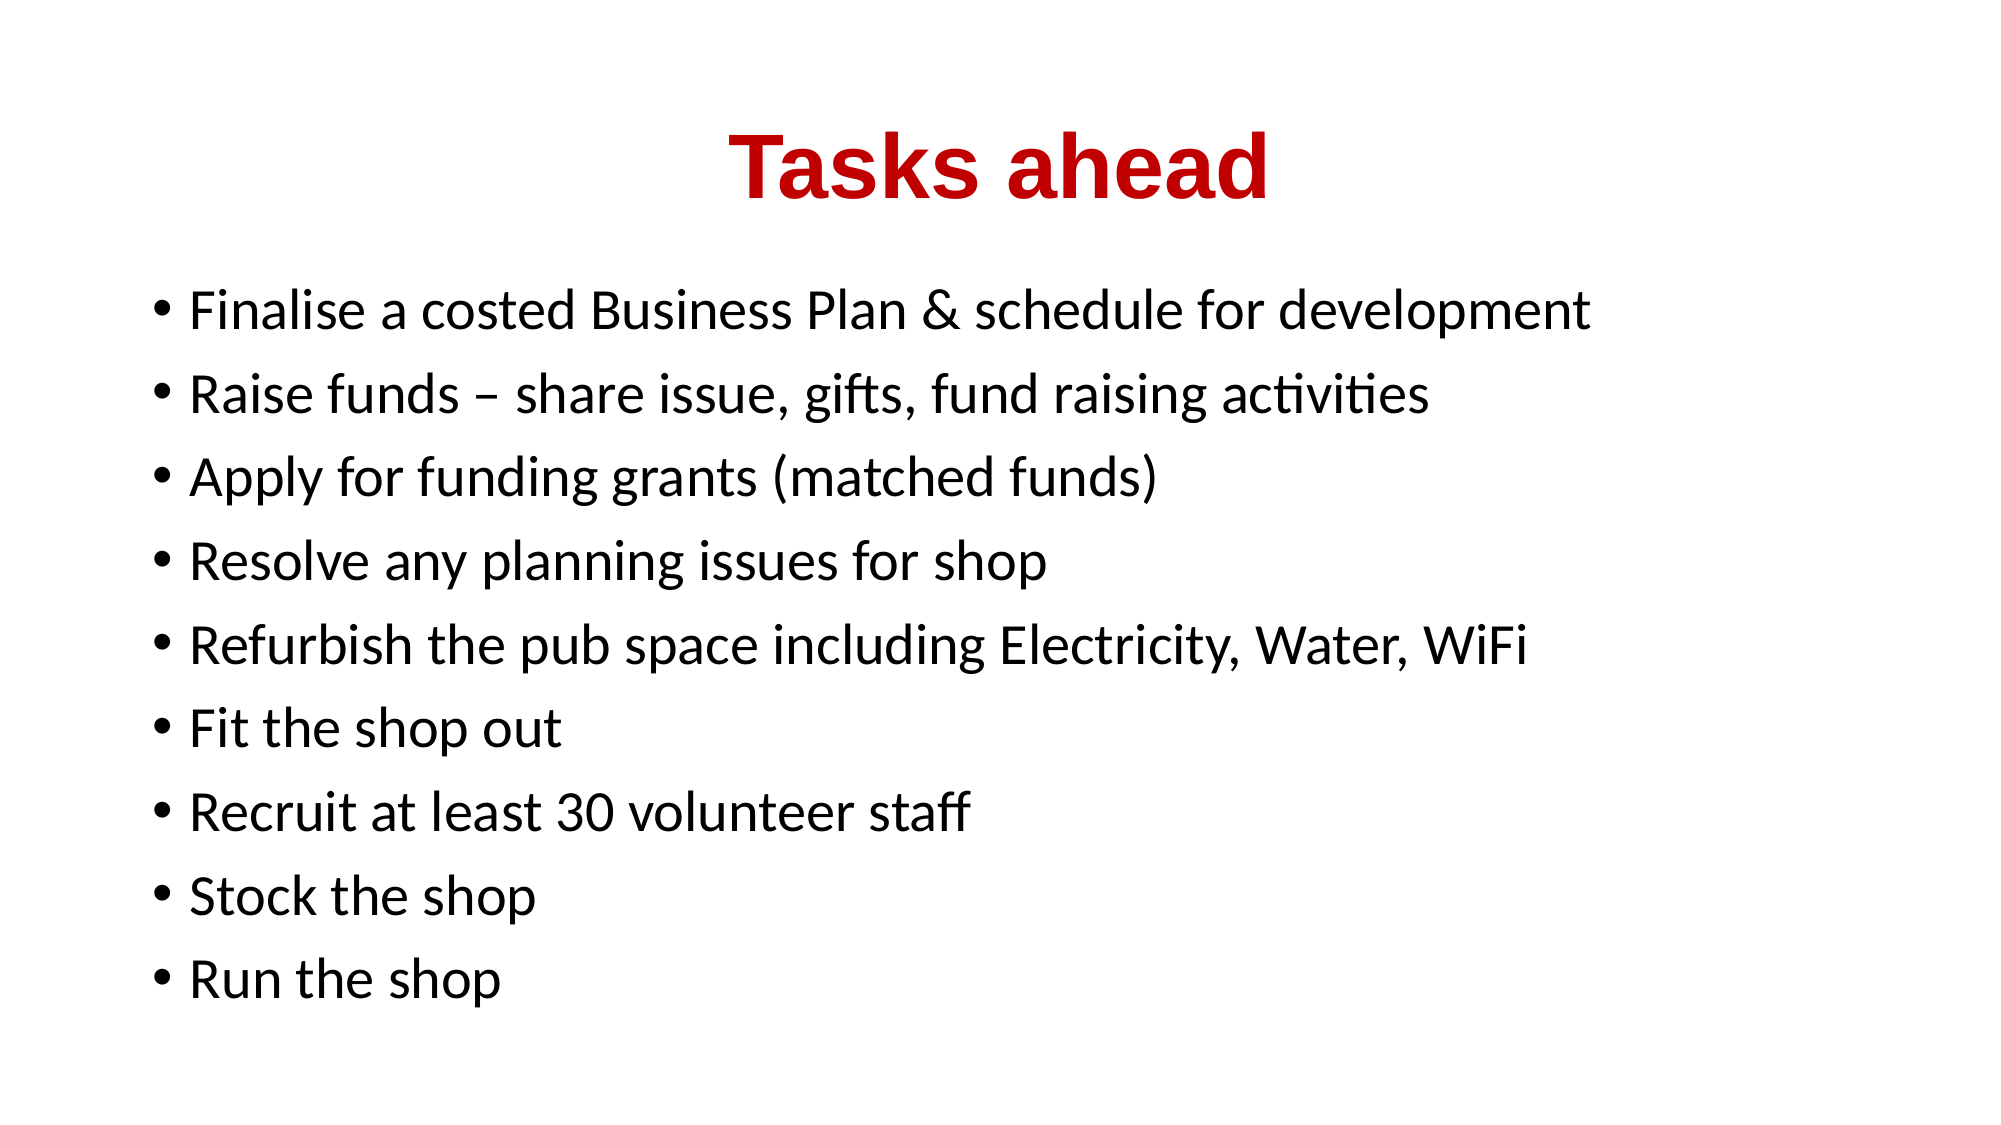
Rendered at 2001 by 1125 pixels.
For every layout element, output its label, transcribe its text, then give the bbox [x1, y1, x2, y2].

title Tasks ahead [137, 59, 1863, 271]
list Finalise a costed Business Plan & schedule for development Raise funds – share issue, gifts, fund raising activities Apply for funding grants (matched funds) Resolve any planning issues for shop Refurbish the pub space including Electricity, Water, WiFi Fit the shop out Recruit at least 30 volunteer staff Stock the shop Run the shop [137, 271, 1863, 1045]
